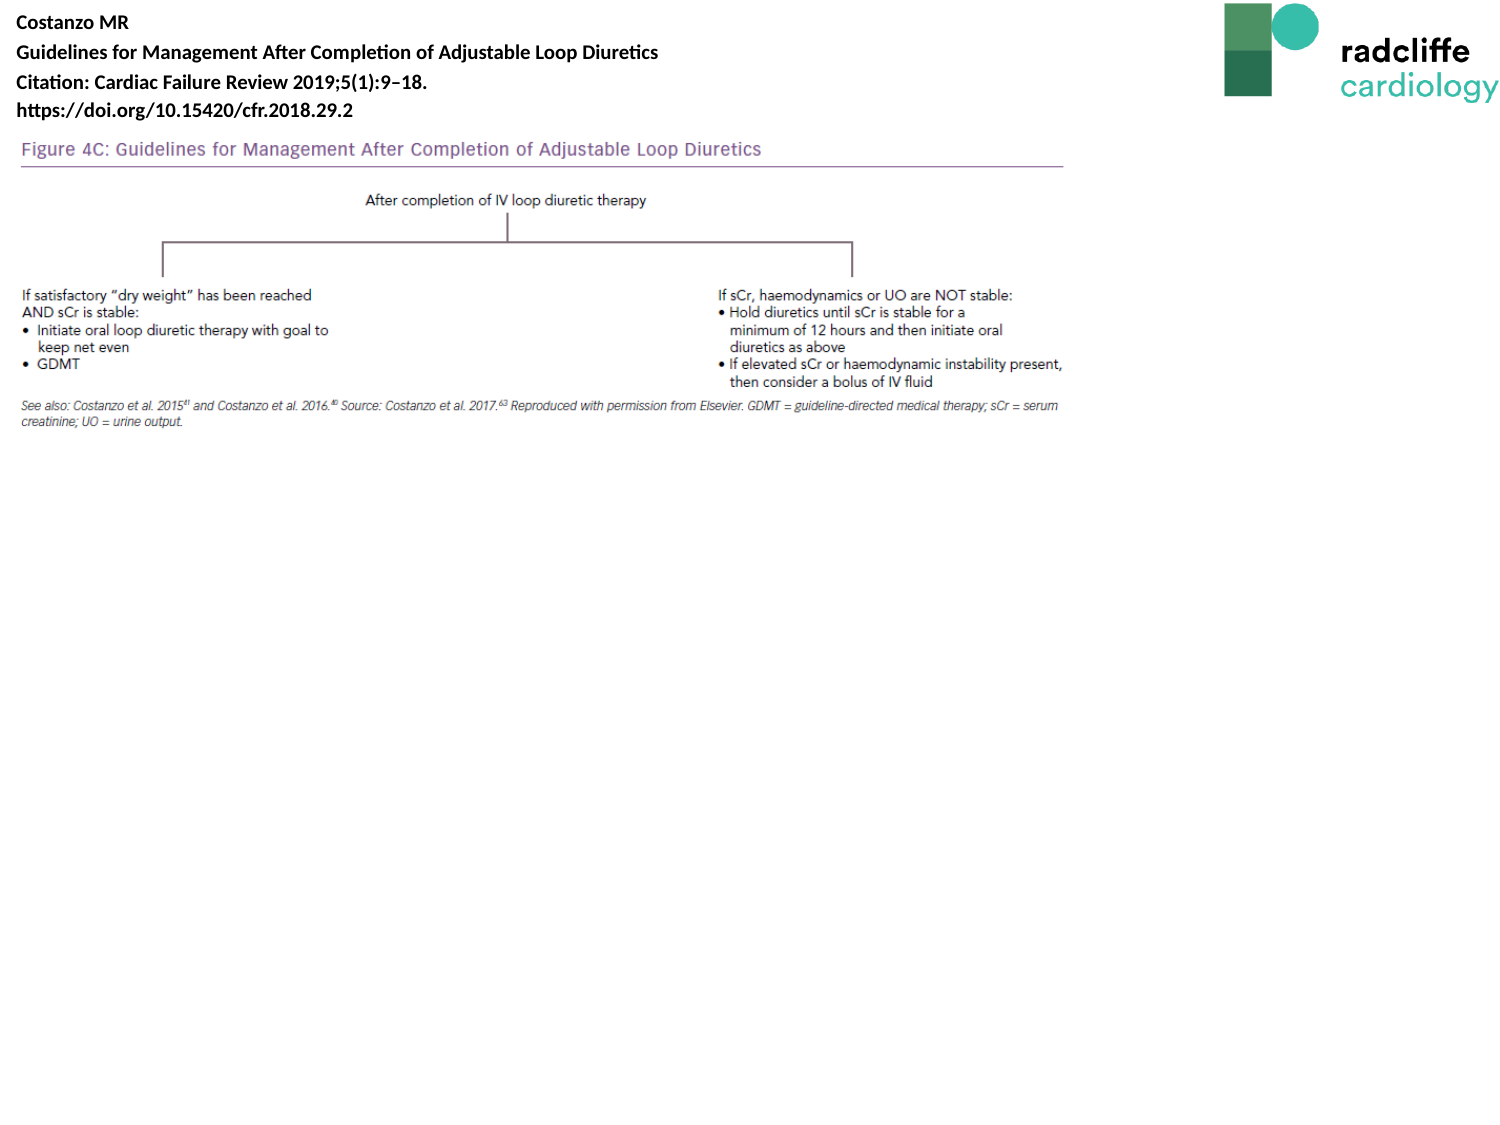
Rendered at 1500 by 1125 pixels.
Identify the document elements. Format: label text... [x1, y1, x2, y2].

text_box Costanzo MR [1, 1, 939, 31]
picture [1, 124, 1096, 443]
text_box Guidelines for Management After Completion of Adjustable Loop Diuretics [1, 31, 1224, 60]
text_box https://doi.org/10.15420/cfr.2018.29.2 [1, 89, 1500, 129]
picture [1224, 1, 1499, 104]
text_box Citation: Cardiac Failure Review 2019;5(1):9–18. [1, 60, 1224, 89]
